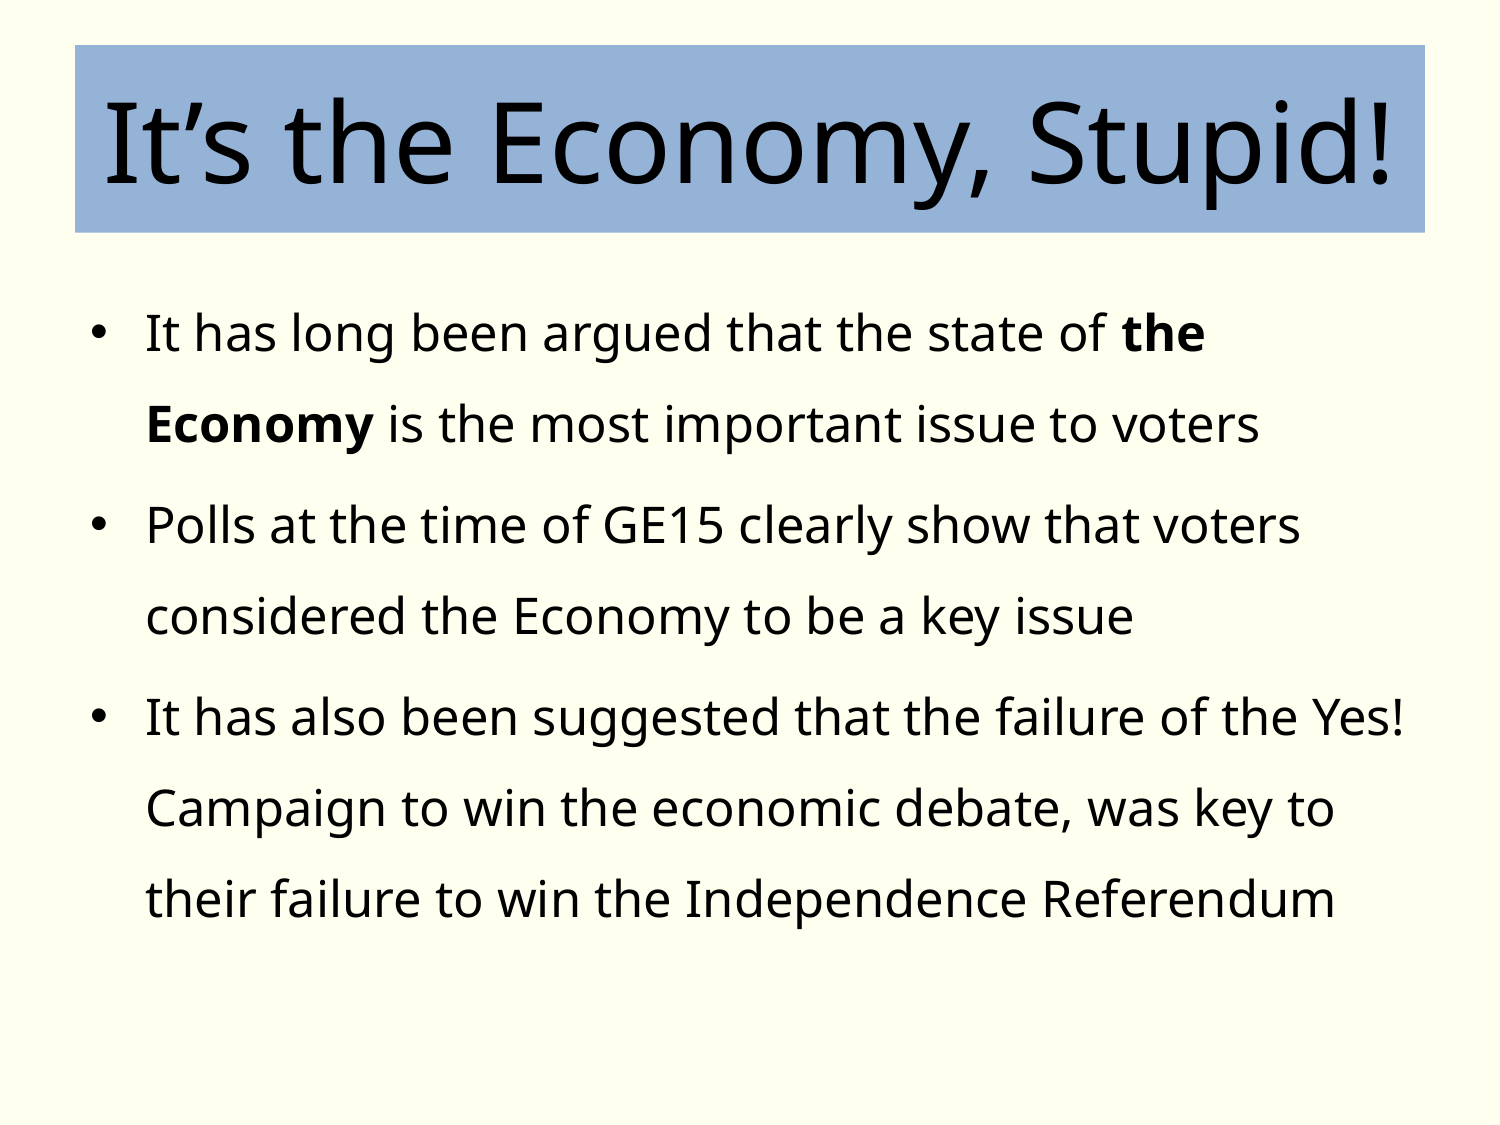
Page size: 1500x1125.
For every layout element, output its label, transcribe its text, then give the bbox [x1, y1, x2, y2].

title It’s the Economy, Stupid! [75, 45, 1425, 233]
list It has long been argued that the state of the Economy is the most important issue to voters Polls at the time of GE15 clearly show that voters considered the Economy to be a key issue It has also been suggested that the failure of the Yes! Campaign to win the economic debate, was key to their failure to win the Independence Referendum [75, 262, 1425, 1005]
